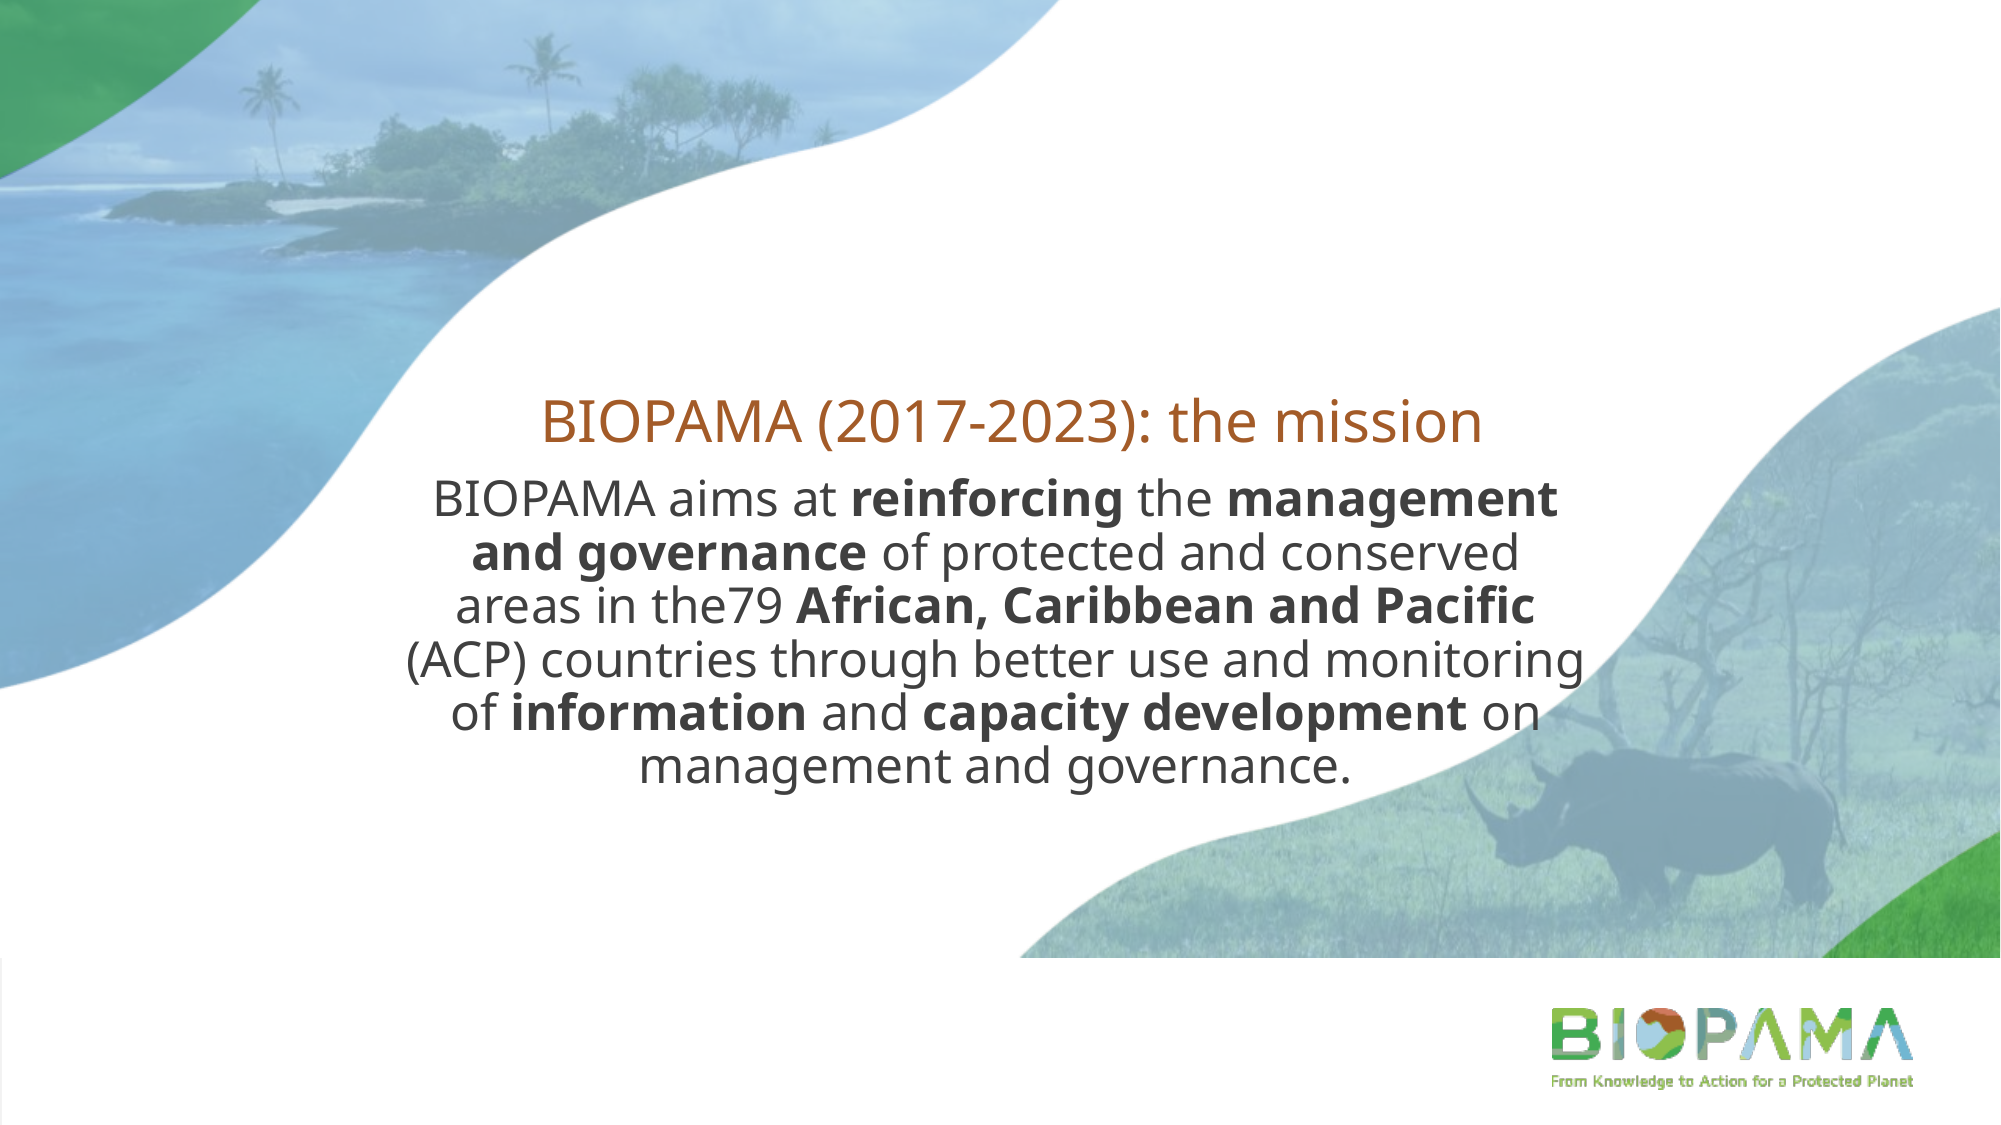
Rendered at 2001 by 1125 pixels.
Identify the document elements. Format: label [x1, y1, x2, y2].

picture [0, 0, 2001, 958]
picture [1552, 1008, 1913, 1090]
